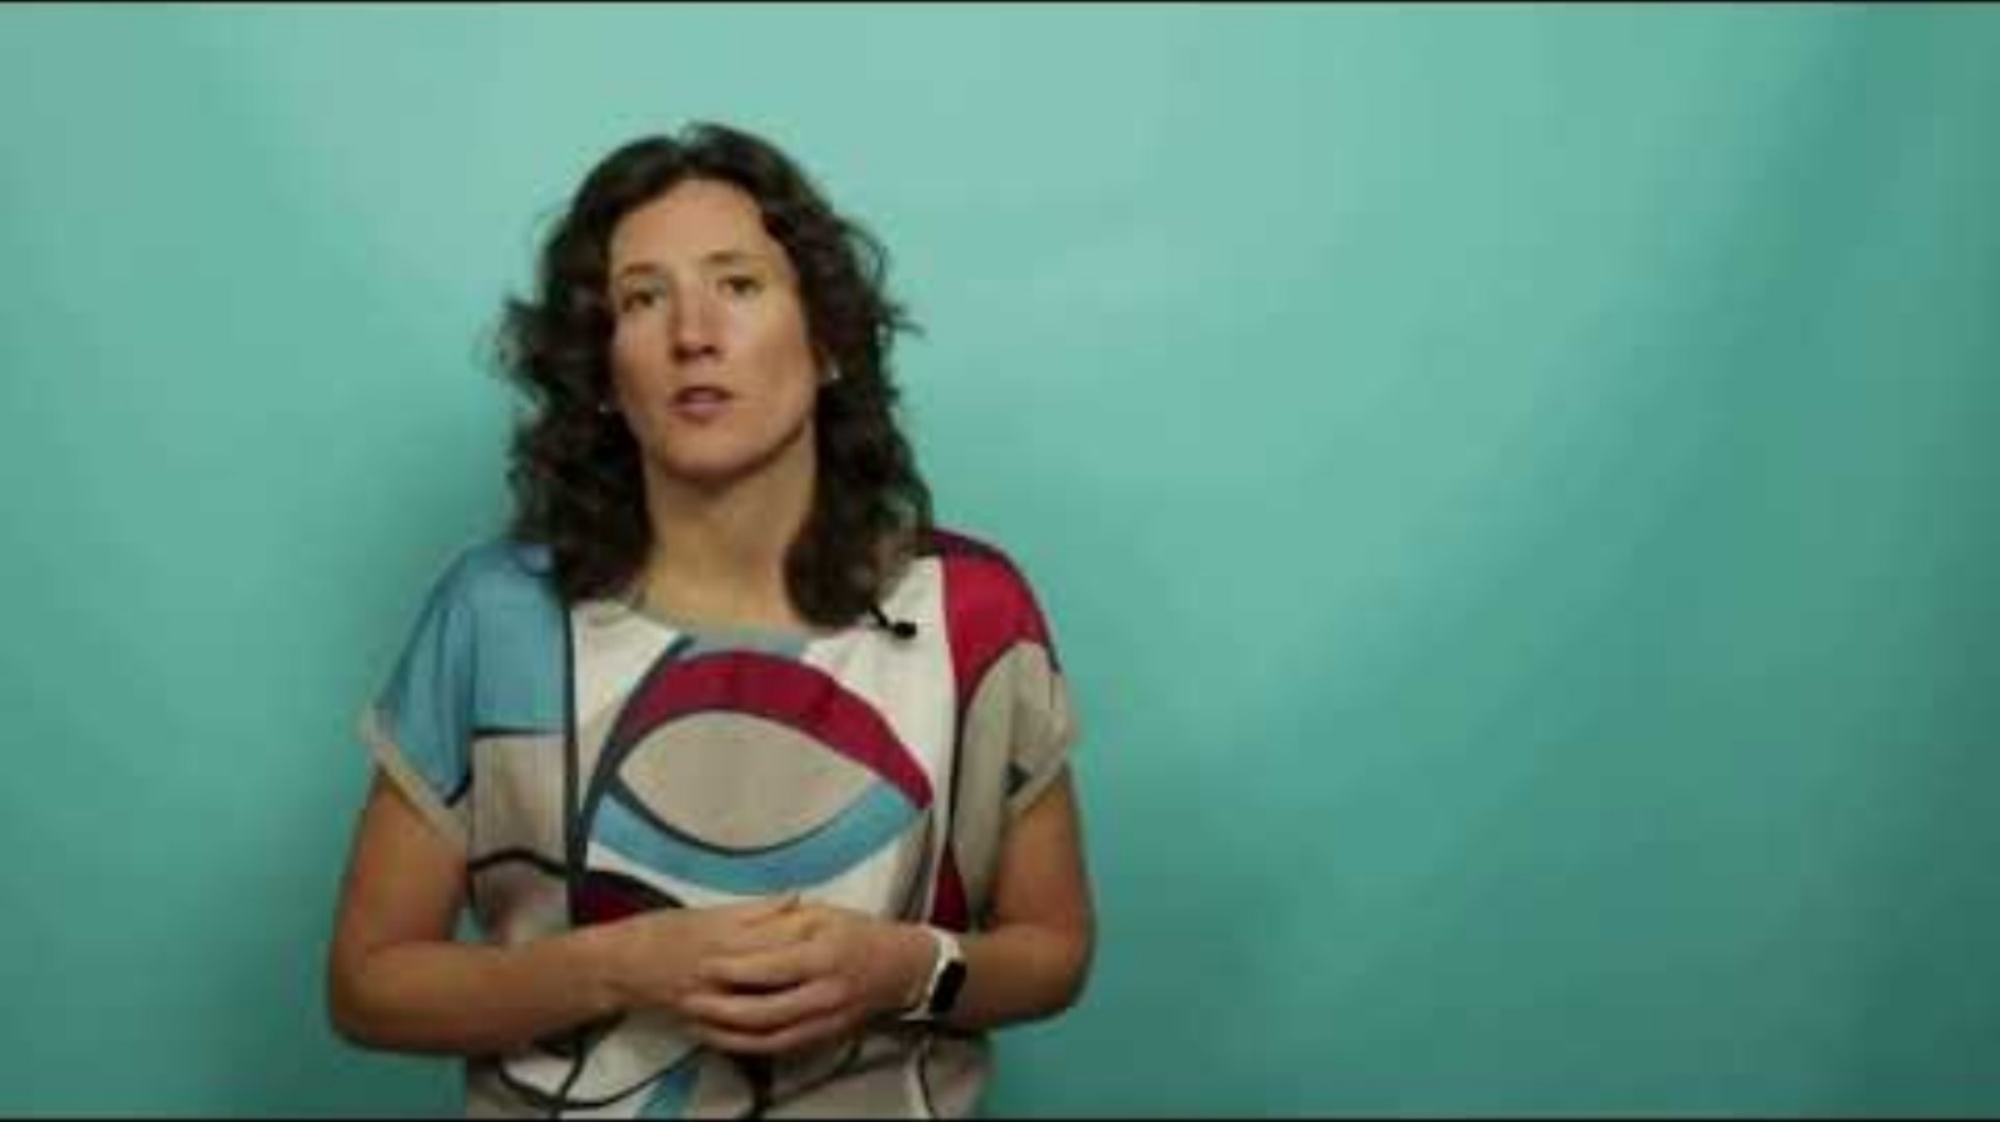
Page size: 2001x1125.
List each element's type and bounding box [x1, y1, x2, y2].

list [0, 0, 2000, 1123]
